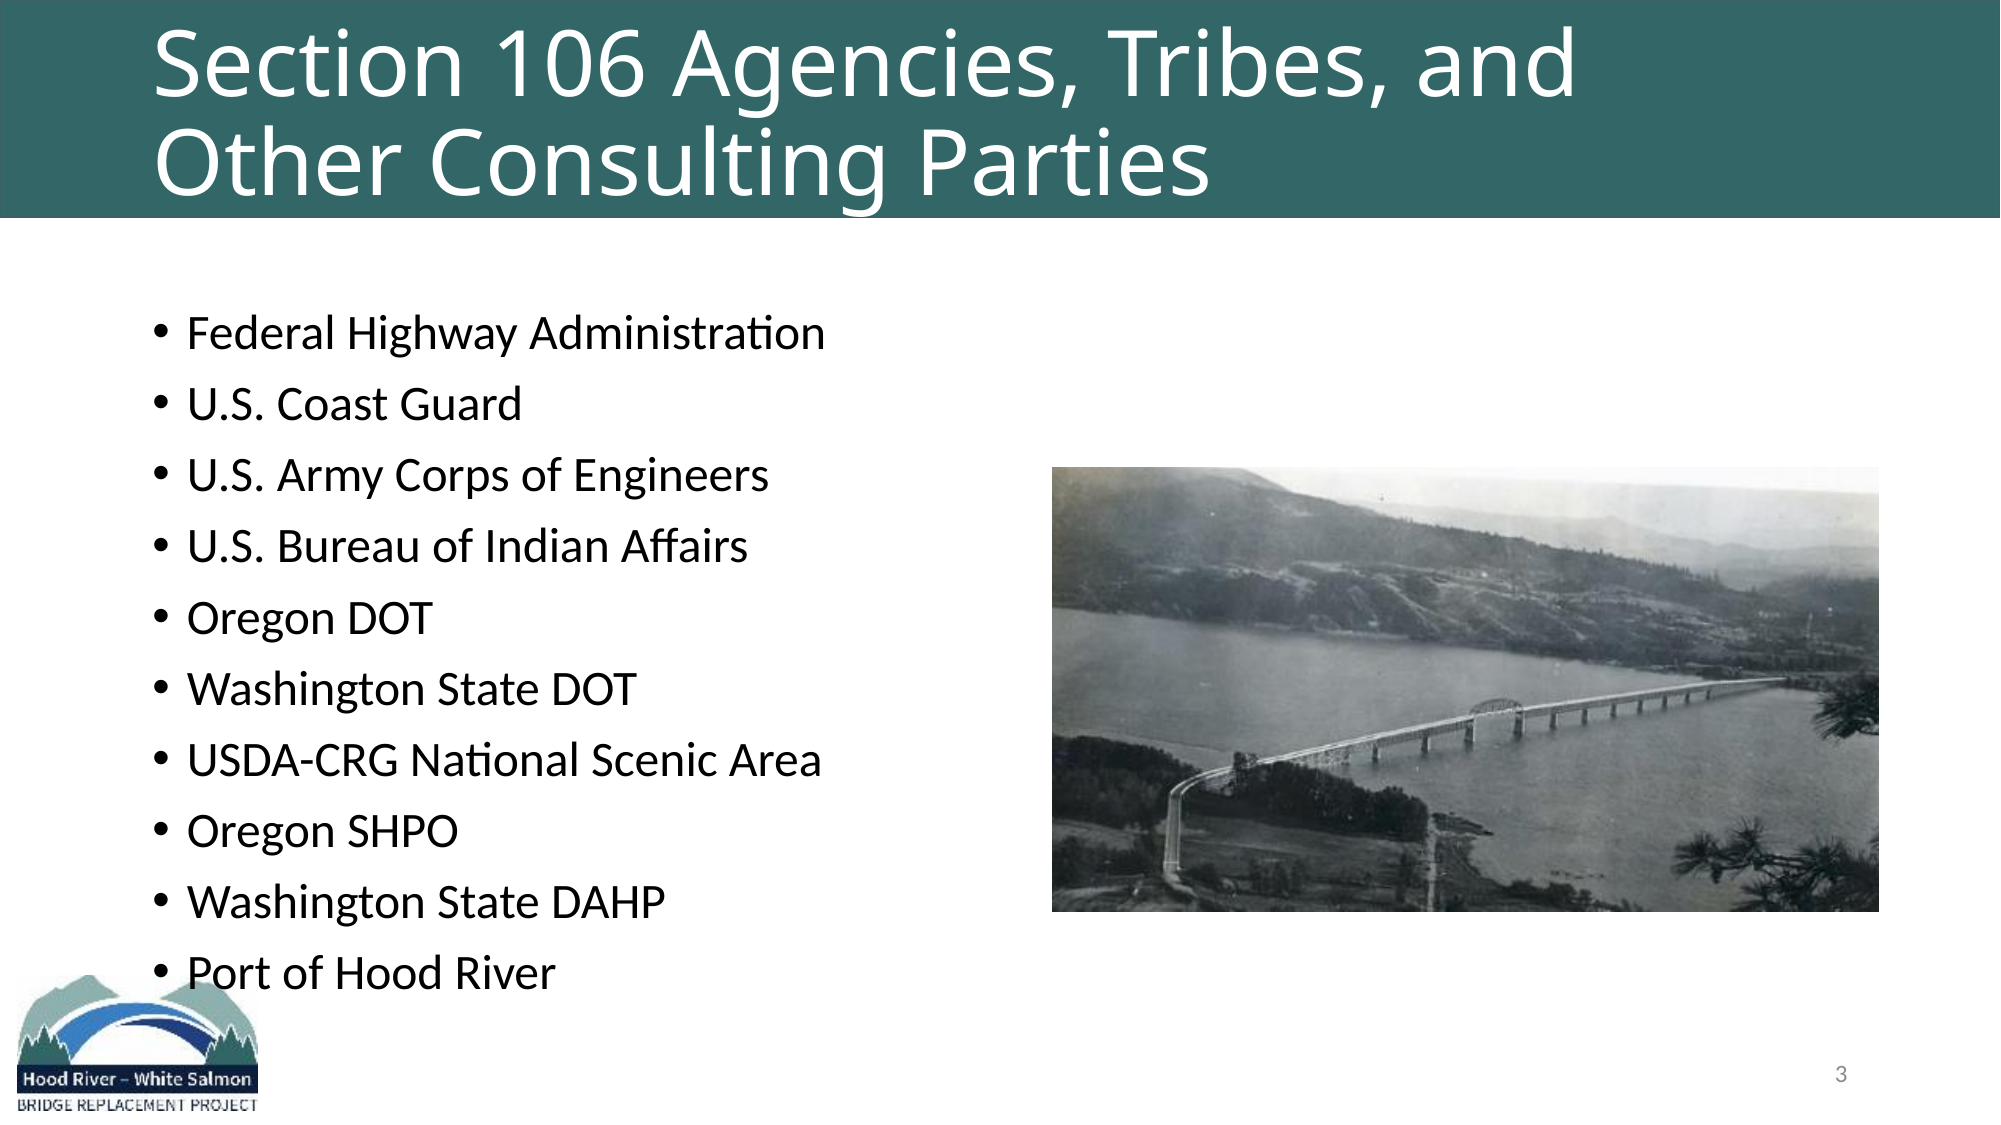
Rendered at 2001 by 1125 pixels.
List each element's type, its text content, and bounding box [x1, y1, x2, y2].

list Federal Highway Administration U.S. Coast Guard U.S. Army Corps of Engineers U.S. Bureau of Indian Affairs Oregon DOT Washington State DOT USDA-CRG National Scenic Area Oregon SHPO Washington State DAHP Port of Hood River [137, 299, 1156, 1014]
title Section 106 Agencies, Tribes, and Other Consulting Parties [137, 7, 1863, 226]
picture [1052, 467, 1879, 912]
picture [17, 975, 258, 1111]
slide_number 3 [1412, 1042, 1863, 1103]
text_box [0, 0, 2000, 218]
